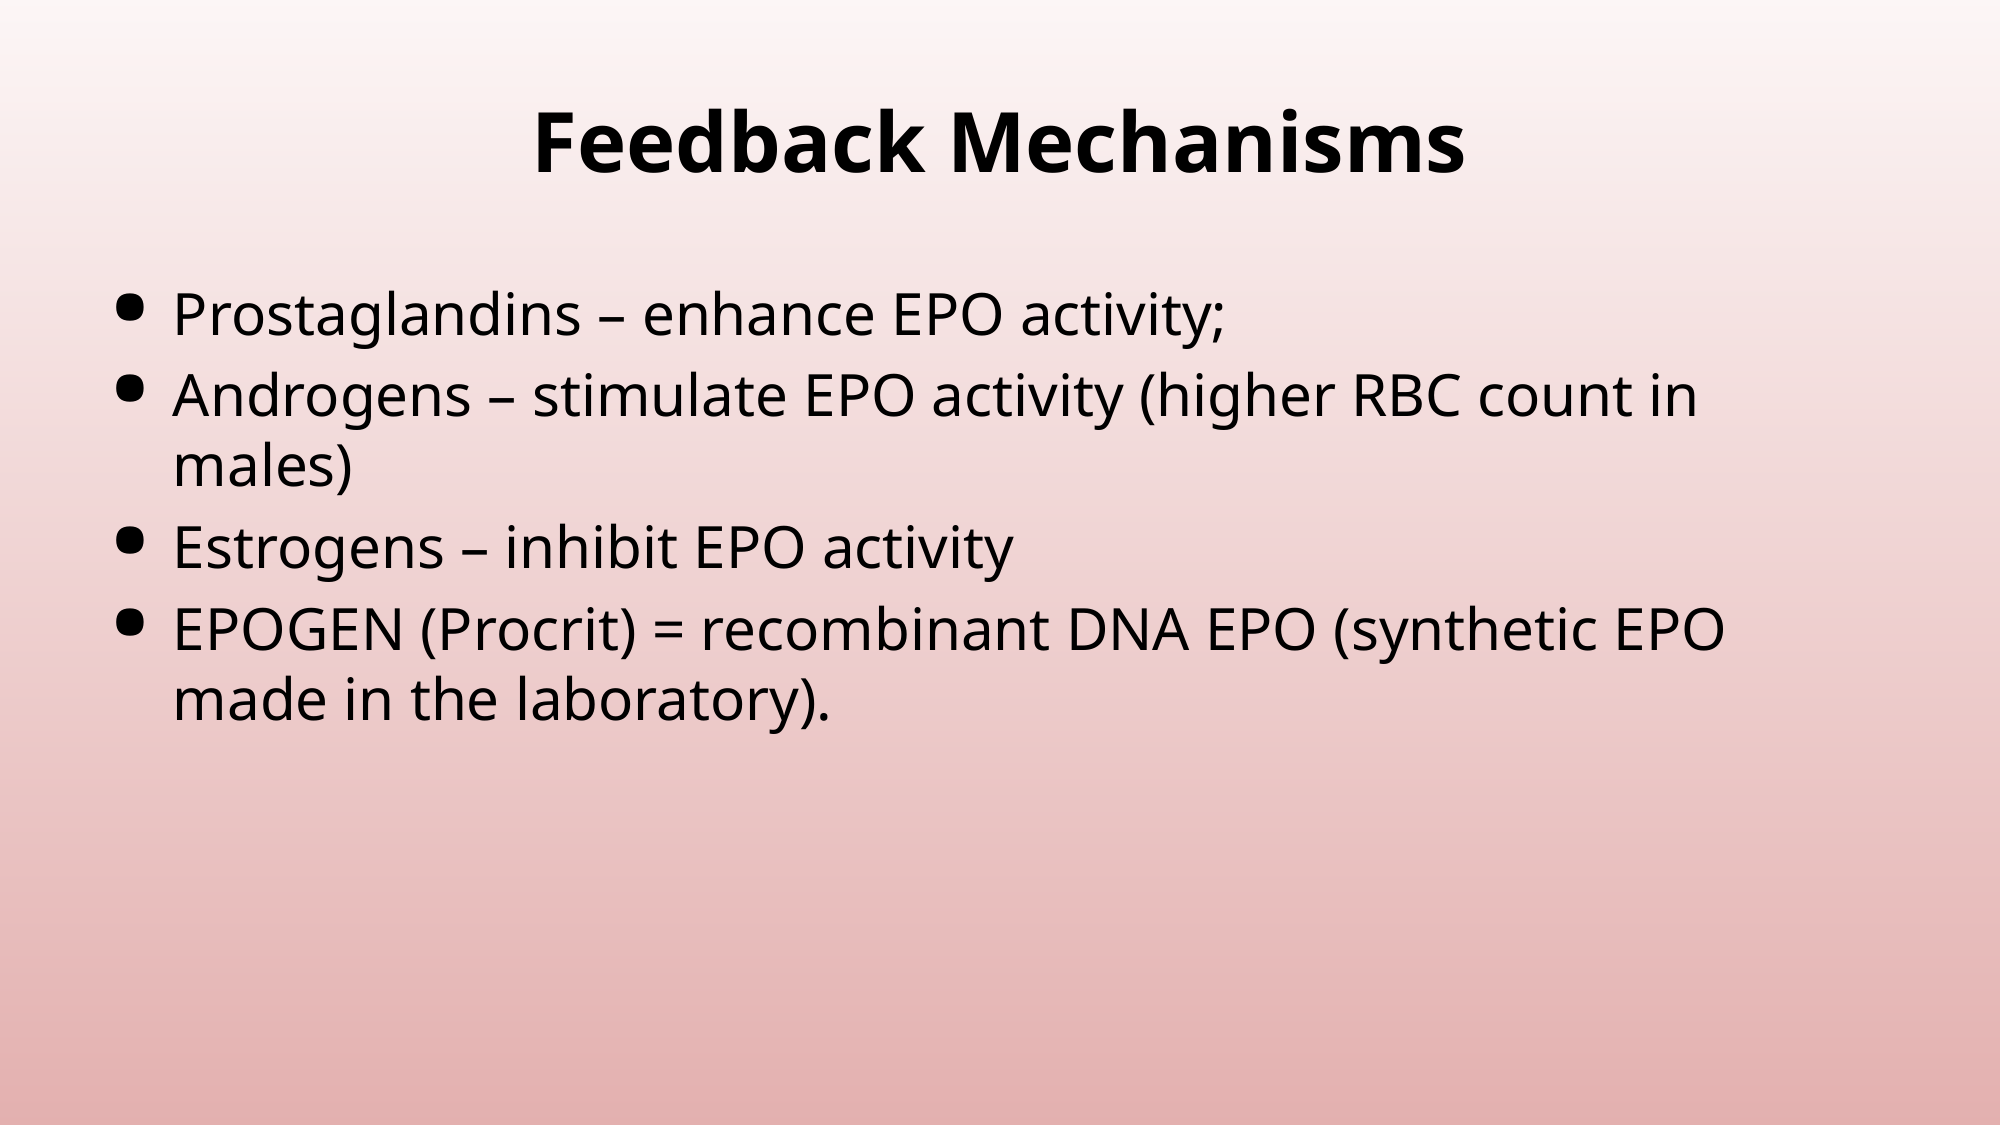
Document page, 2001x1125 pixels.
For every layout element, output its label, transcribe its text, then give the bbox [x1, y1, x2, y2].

title Feedback Mechanisms [99, 45, 1900, 233]
list Prostaglandins – enhance EPO activity; Androgens – stimulate EPO activity (higher RBC count in males) Estrogens – inhibit EPO activity EPOGEN (Procrit) = recombinant DNA EPO (synthetic EPO made in the laboratory). [101, 269, 1902, 1000]
